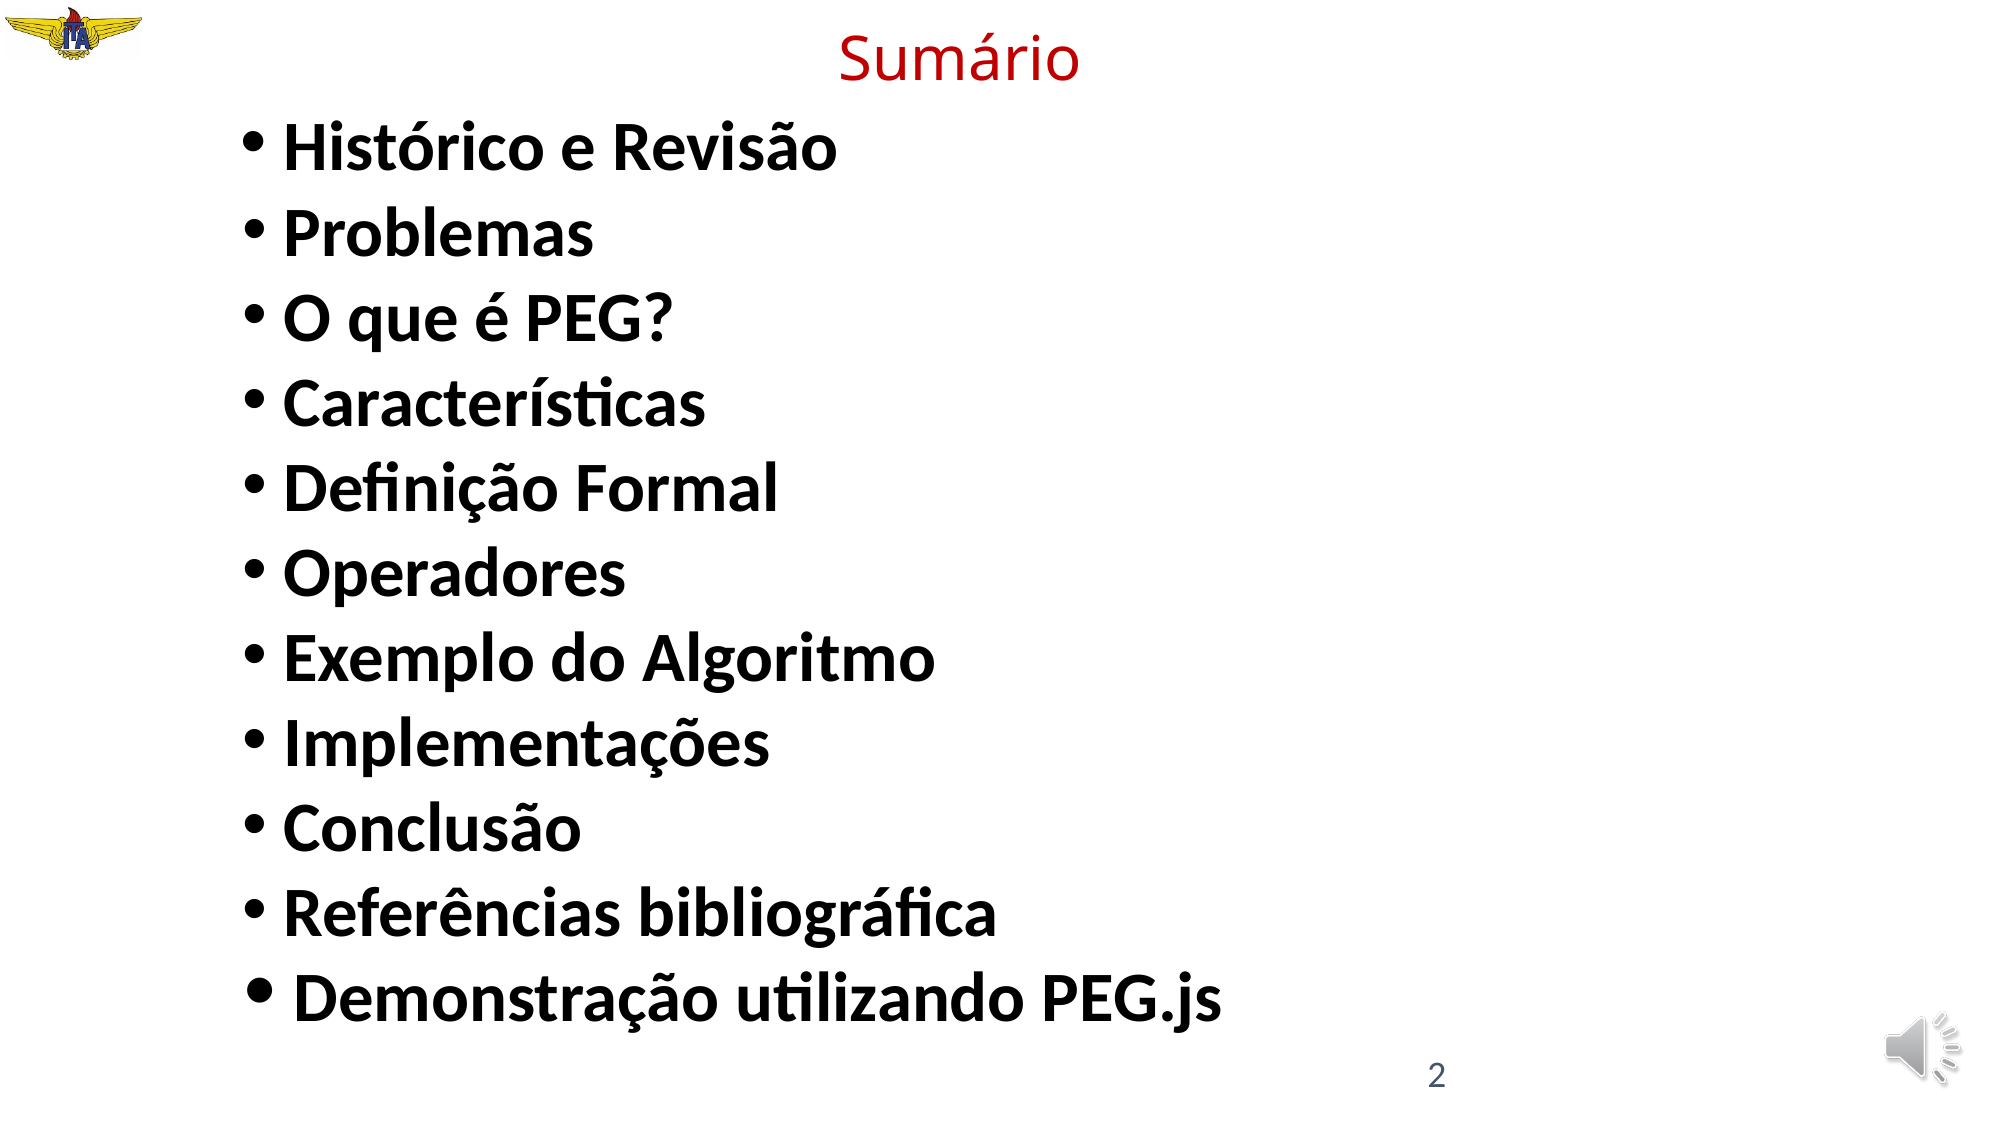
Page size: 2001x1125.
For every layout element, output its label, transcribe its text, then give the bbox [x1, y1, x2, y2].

text_box Histórico e Revisão Problemas O que é PEG? Características Definição Formal Operadores Exemplo do Algoritmo Implementações Conclusão Referências bibliográfica Demonstração utilizando PEG.js [225, 88, 1829, 1014]
slide_number 2 [1412, 1042, 1863, 1103]
picture [5, 7, 142, 60]
text_box Sumário [165, 28, 1757, 104]
picture [1884, 1009, 1965, 1090]
